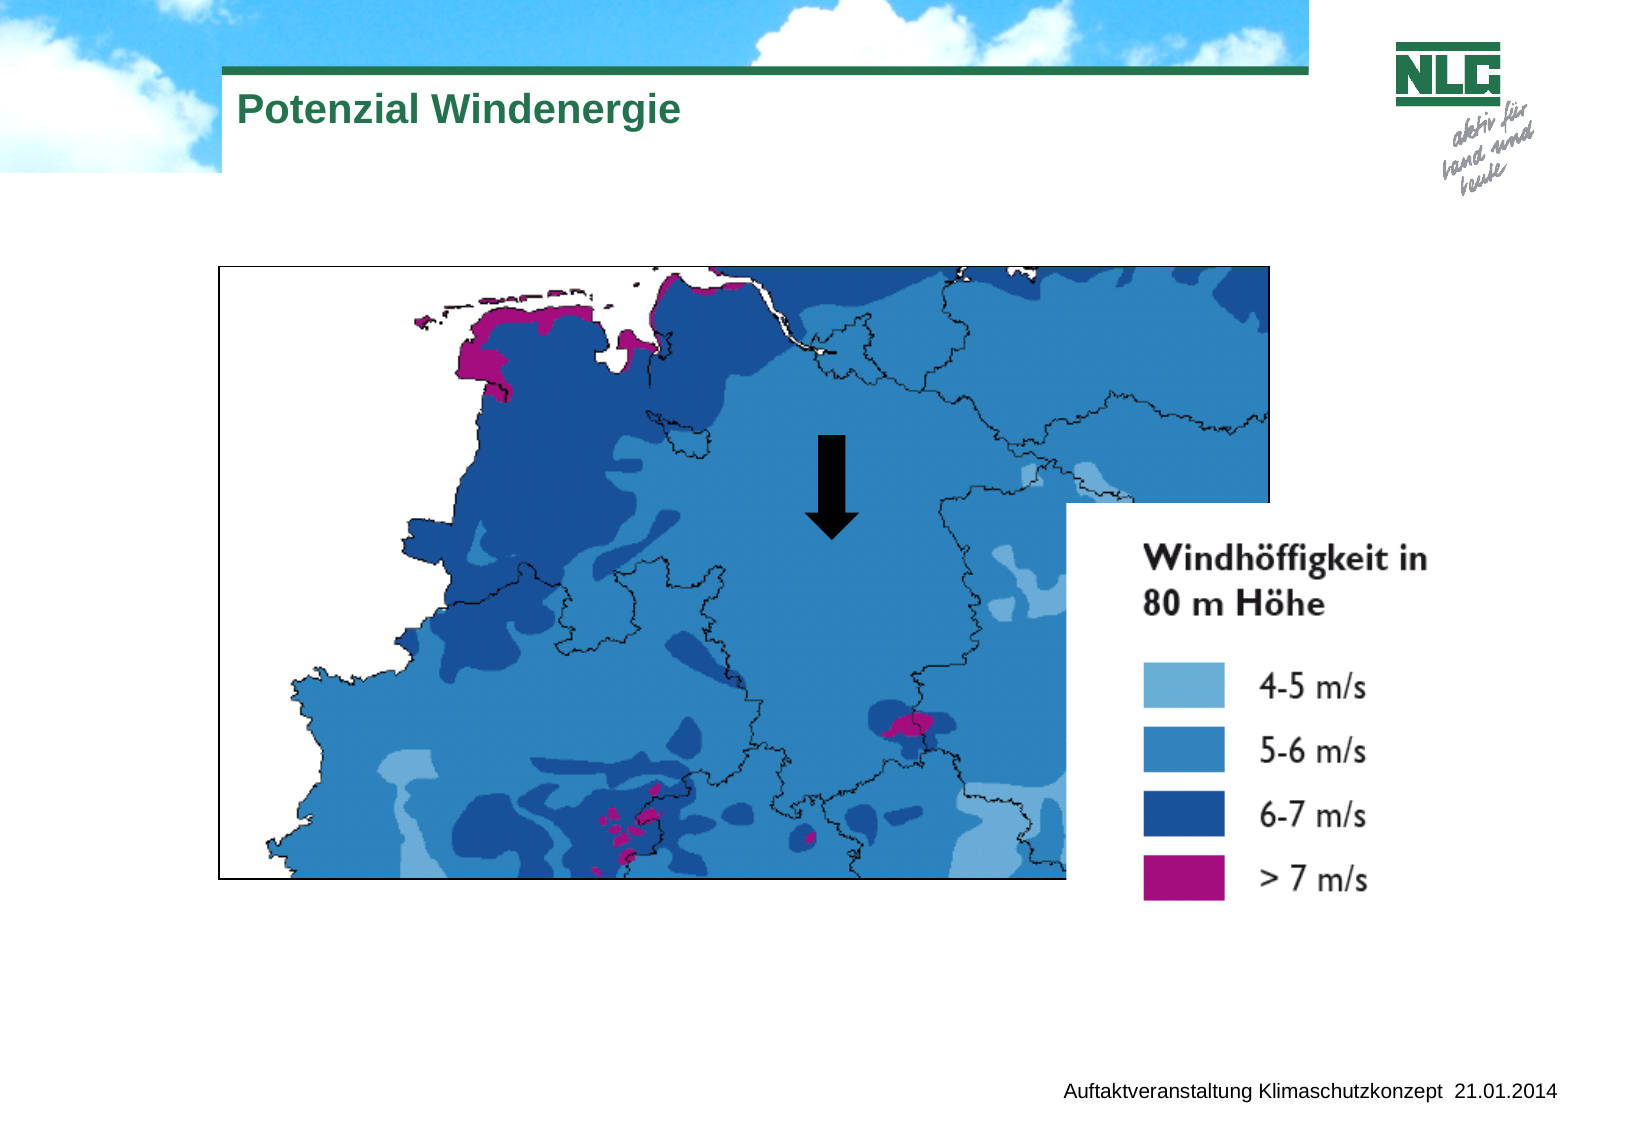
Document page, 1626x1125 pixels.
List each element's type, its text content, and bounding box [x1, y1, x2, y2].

picture [1066, 503, 1510, 960]
footer Auftaktveranstaltung Klimaschutzkonzept 21.01.2014 [1048, 1070, 1625, 1118]
title Potenzial Windenergie [221, 74, 1296, 215]
picture [1396, 42, 1534, 196]
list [219, 266, 1269, 879]
